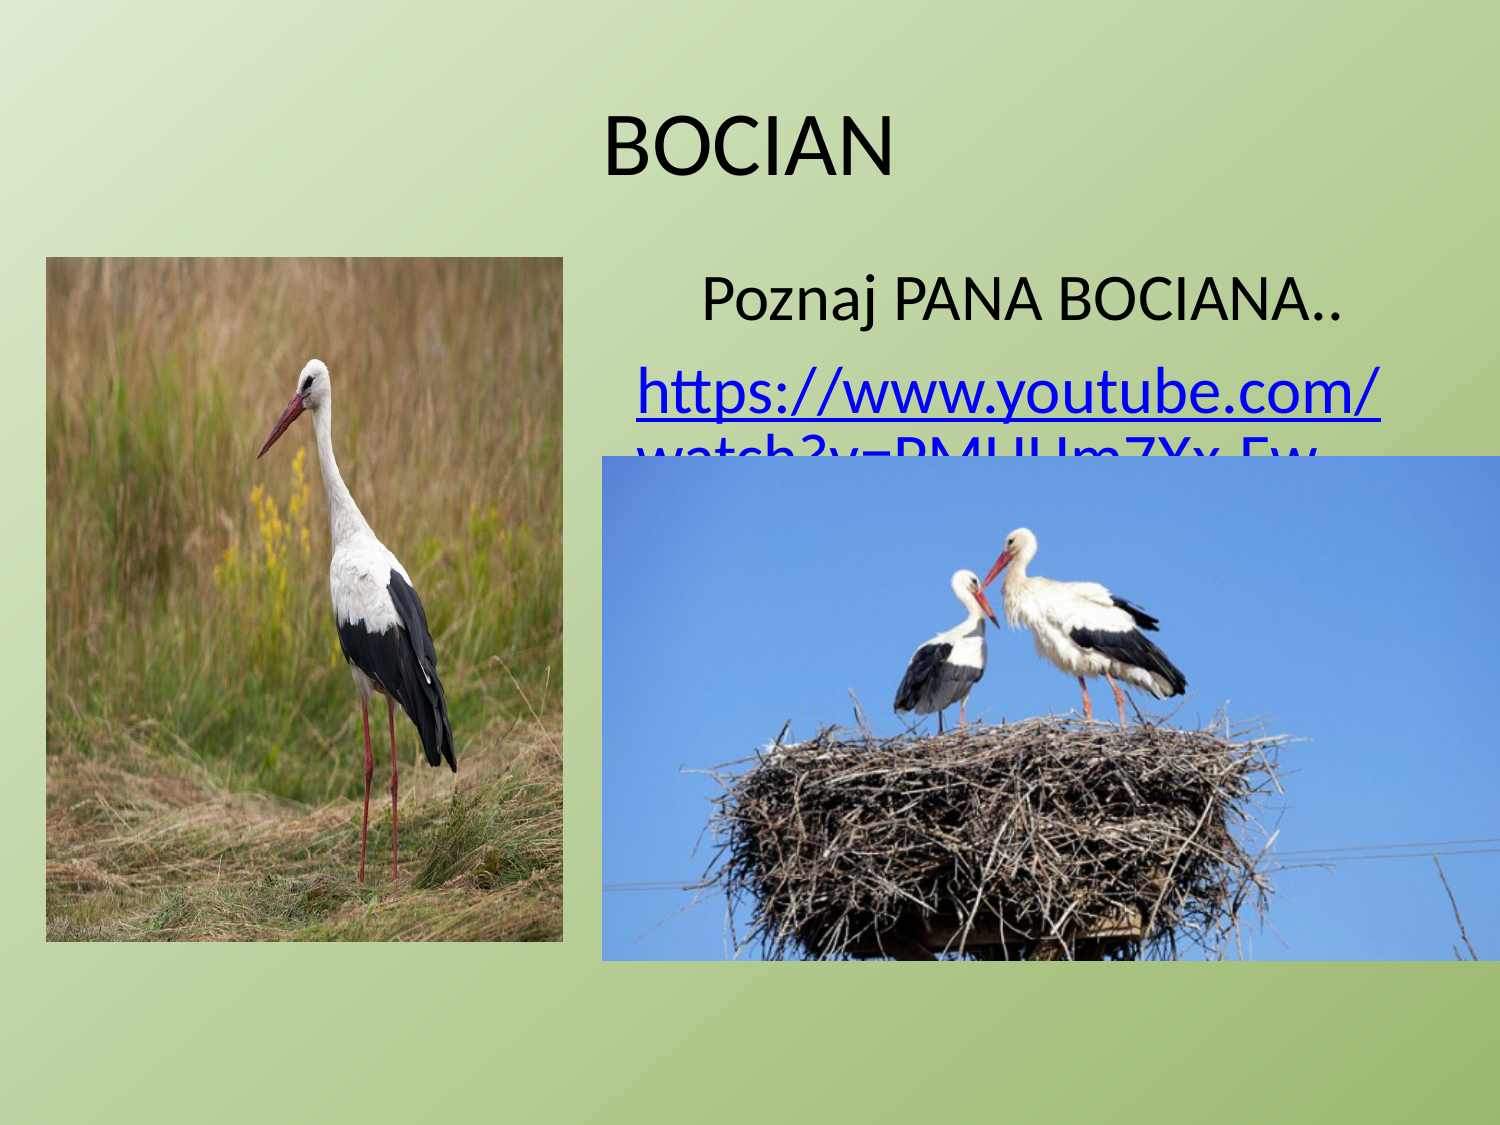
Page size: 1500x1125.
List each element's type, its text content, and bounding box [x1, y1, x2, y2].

picture [46, 257, 563, 943]
list Poznaj PANA BOCIANA.. https://www.youtube.com/watch?v=PMUUm7Xx-Fw [621, 246, 1425, 453]
picture [602, 456, 1500, 962]
title BOCIAN [75, 45, 1425, 233]
